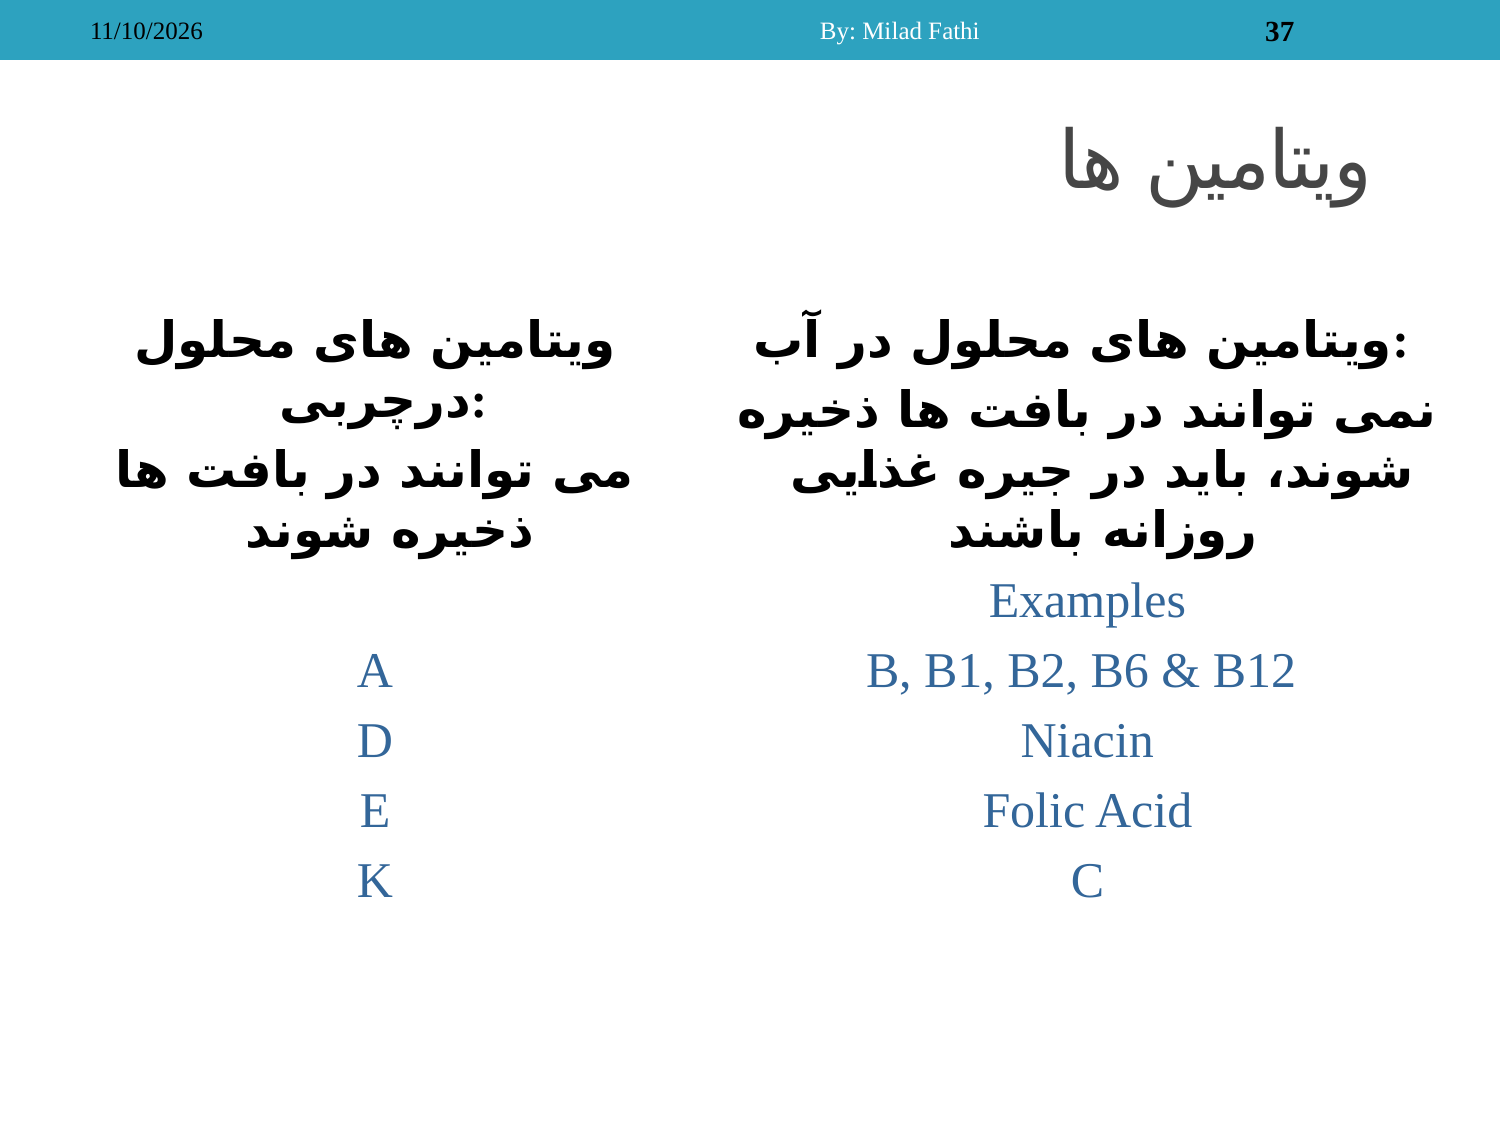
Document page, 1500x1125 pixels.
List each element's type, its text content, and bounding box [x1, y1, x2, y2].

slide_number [75, 3, 550, 57]
footer By: Milad Fathi [562, 3, 1238, 57]
list ویتامین های محلول درچربی: می توانند در بافت ها ذخیره شوند A D E K [62, 299, 688, 1088]
slide_number 37 [1250, 3, 1425, 57]
list ویتامین های محلول در آب: نمی توانند در بافت ها ذخیره شوند، باید در جیره غذایی روزانه باشند Examples B, B1, B2, B6 & B12 Niacin Folic Acid C [712, 299, 1463, 1088]
title ویتامین ها [112, 99, 1388, 213]
